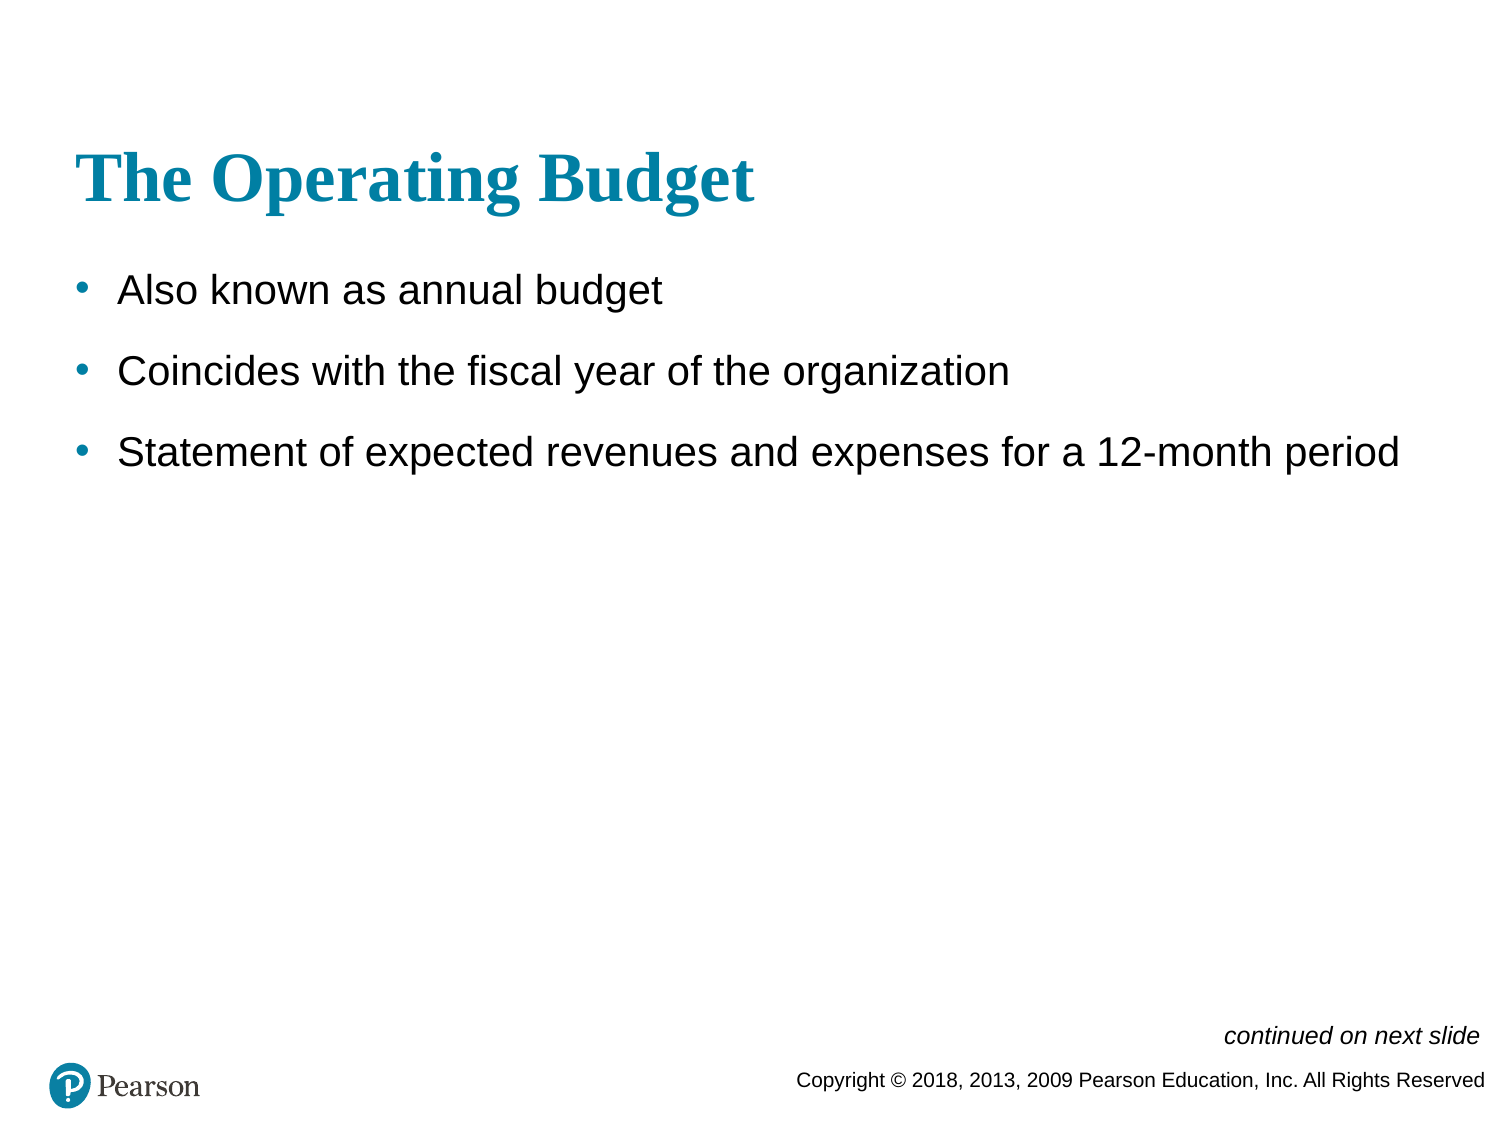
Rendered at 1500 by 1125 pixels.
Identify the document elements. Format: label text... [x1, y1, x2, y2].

title The Operating Budget [75, 35, 1425, 216]
list Also known as annual budget Coincides with the fiscal year of the organization Statement of expected revenues and expenses for a 12-month period [75, 262, 1425, 1005]
text_box continued on next slide [1209, 1012, 1496, 1058]
